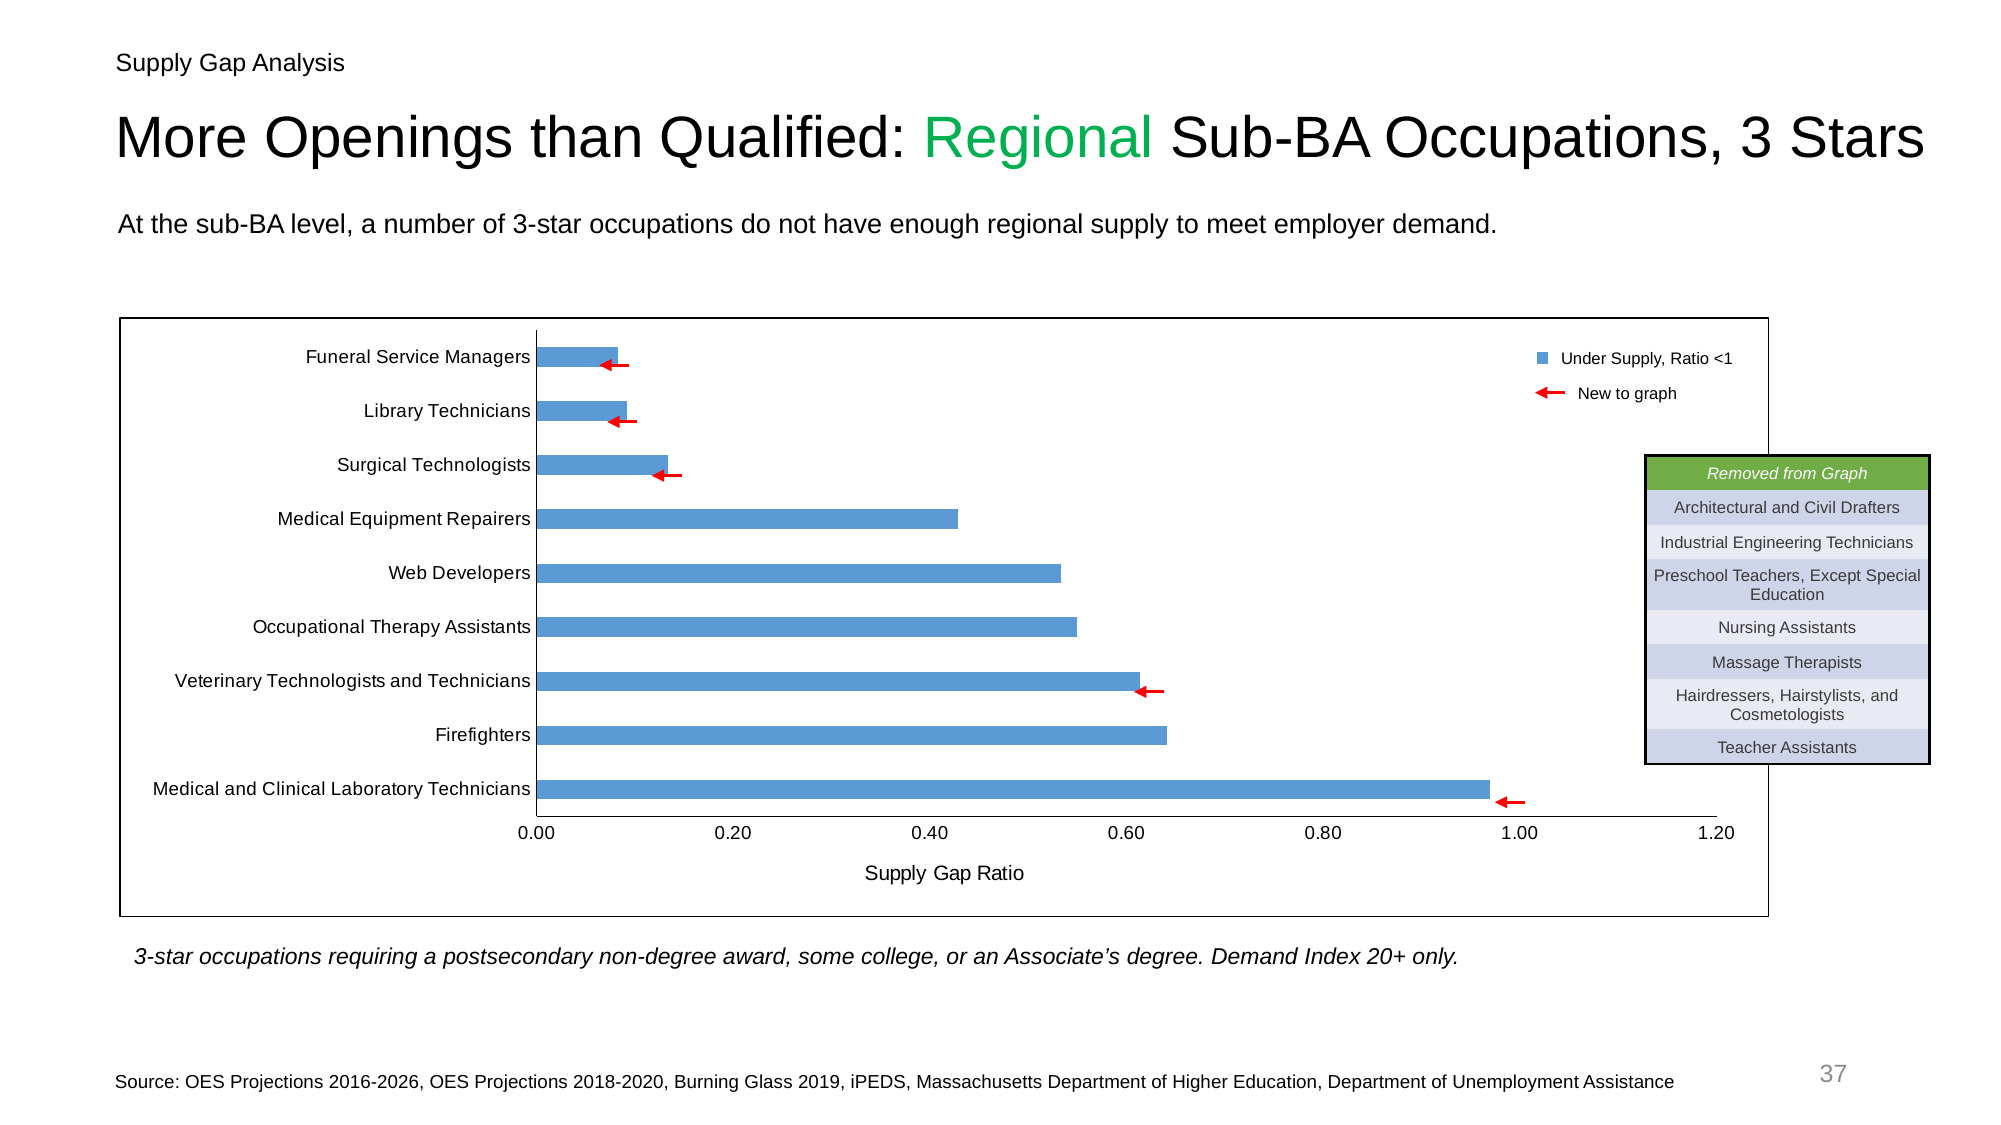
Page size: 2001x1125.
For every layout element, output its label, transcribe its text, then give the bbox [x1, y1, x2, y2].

title More Openings than Qualified: Regional Sub-BA Occupations, 3 Stars [100, 45, 2000, 233]
table_cell Teacher Assistants [1770, 729, 1928, 763]
text_box At the sub-BA level, a number of 3-star occupations do not have enough regional supply to meet employer demand. [103, 198, 1887, 247]
table_cell Industrial Engineering Technicians [1770, 525, 1928, 559]
chart [119, 317, 1770, 340]
text_box Source: OES Projections 2016-2026, OES Projections 2018-2020, Burning Glass 2019, iPEDS, Massachusetts Department of Higher Education, Department of Unemployment Assistance [100, 1061, 1817, 1100]
table_cell Nursing Assistants [1770, 610, 1928, 644]
table_cell Hairdressers, Hairstylists, and Cosmetologists [1770, 679, 1928, 729]
table_cell Architectural and Civil Drafters [1770, 490, 1928, 525]
text_box Supply Gap Analysis [100, 39, 361, 85]
table_cell Preschool Teachers, Except Special Education [1770, 559, 1928, 610]
table_header Removed from Graph [1770, 457, 1928, 490]
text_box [119, 340, 1770, 978]
table_cell Massage Therapists [1770, 644, 1928, 679]
slide_number 37 [1412, 1042, 1863, 1103]
